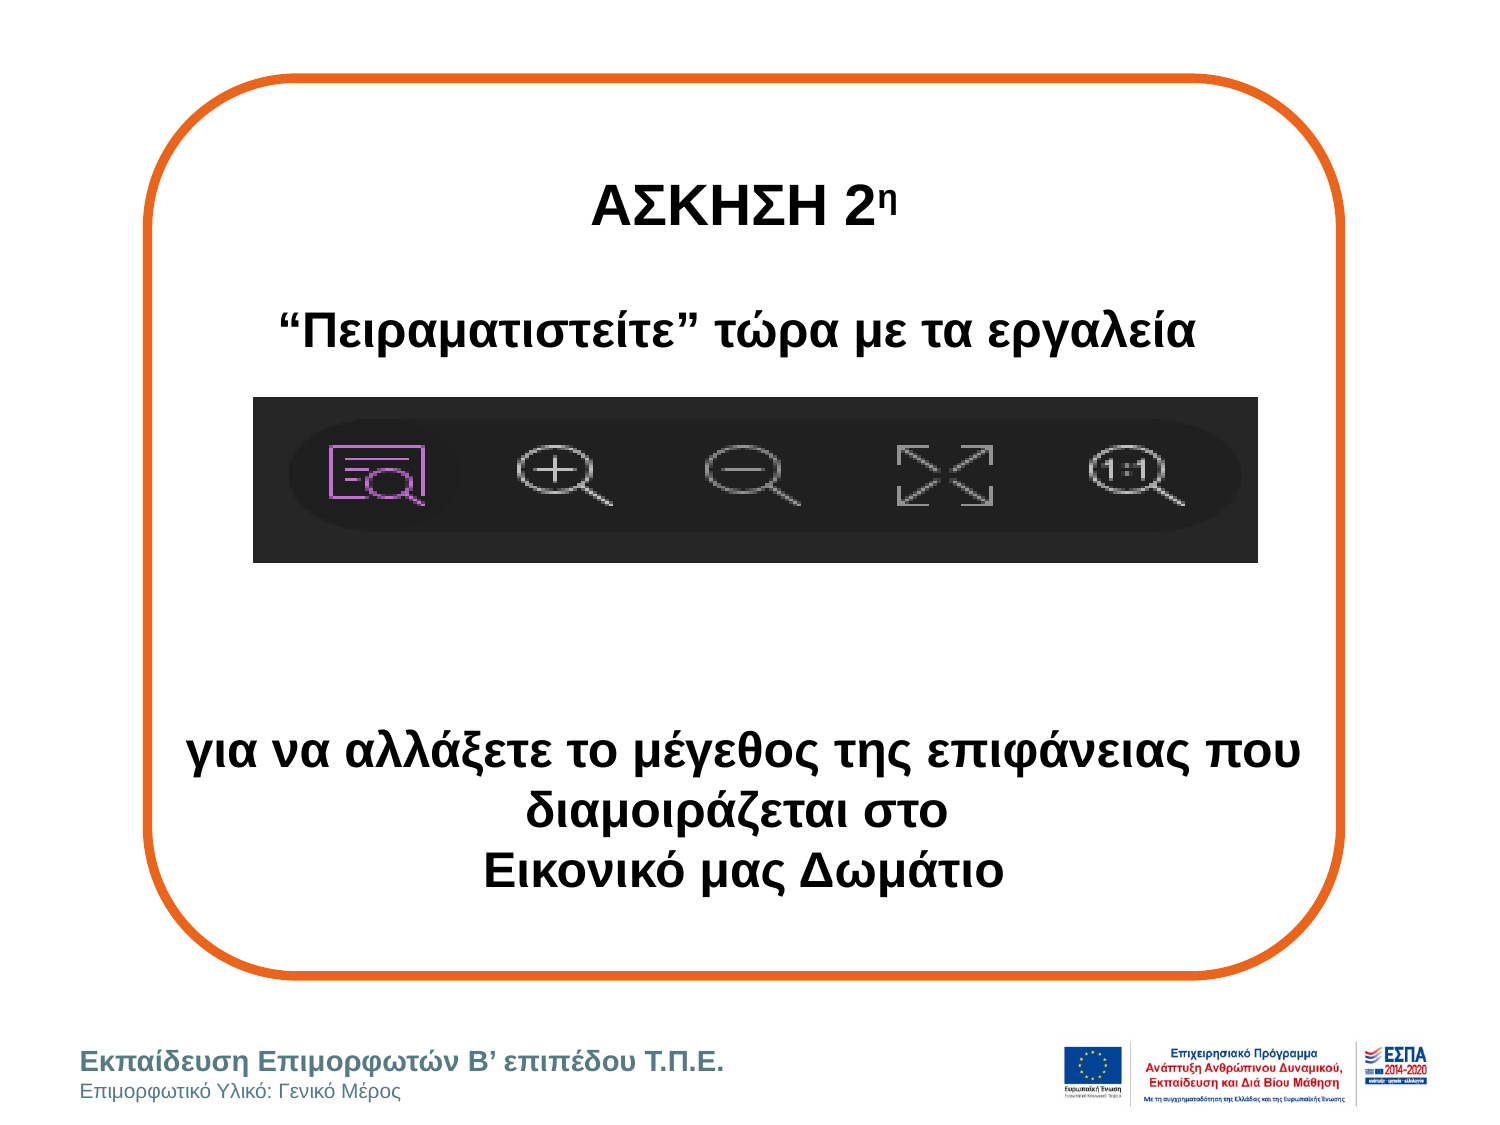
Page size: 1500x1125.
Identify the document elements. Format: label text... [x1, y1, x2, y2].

text_box [145, 75, 1343, 978]
text_box ΑΣΚΗΣΗ 2η “Πειραματιστείτε” τώρα με τα εργαλεία για να αλλάξετε το μέγεθος της επιφάνειας που διαμοιράζεται στο Εικονικό μας Δωμάτιο [135, 89, 233, 905]
picture [1055, 1037, 1436, 1111]
picture [253, 396, 1259, 563]
text_box ΑΣΚΗΣΗ 2η “Πειραματιστείτε” τώρα με τα εργαλεία για να αλλάξετε το μέγεθος της επιφάνειας που διαμοιράζεται στο Εικονικό μας Δωμάτιο [1255, 89, 1353, 905]
